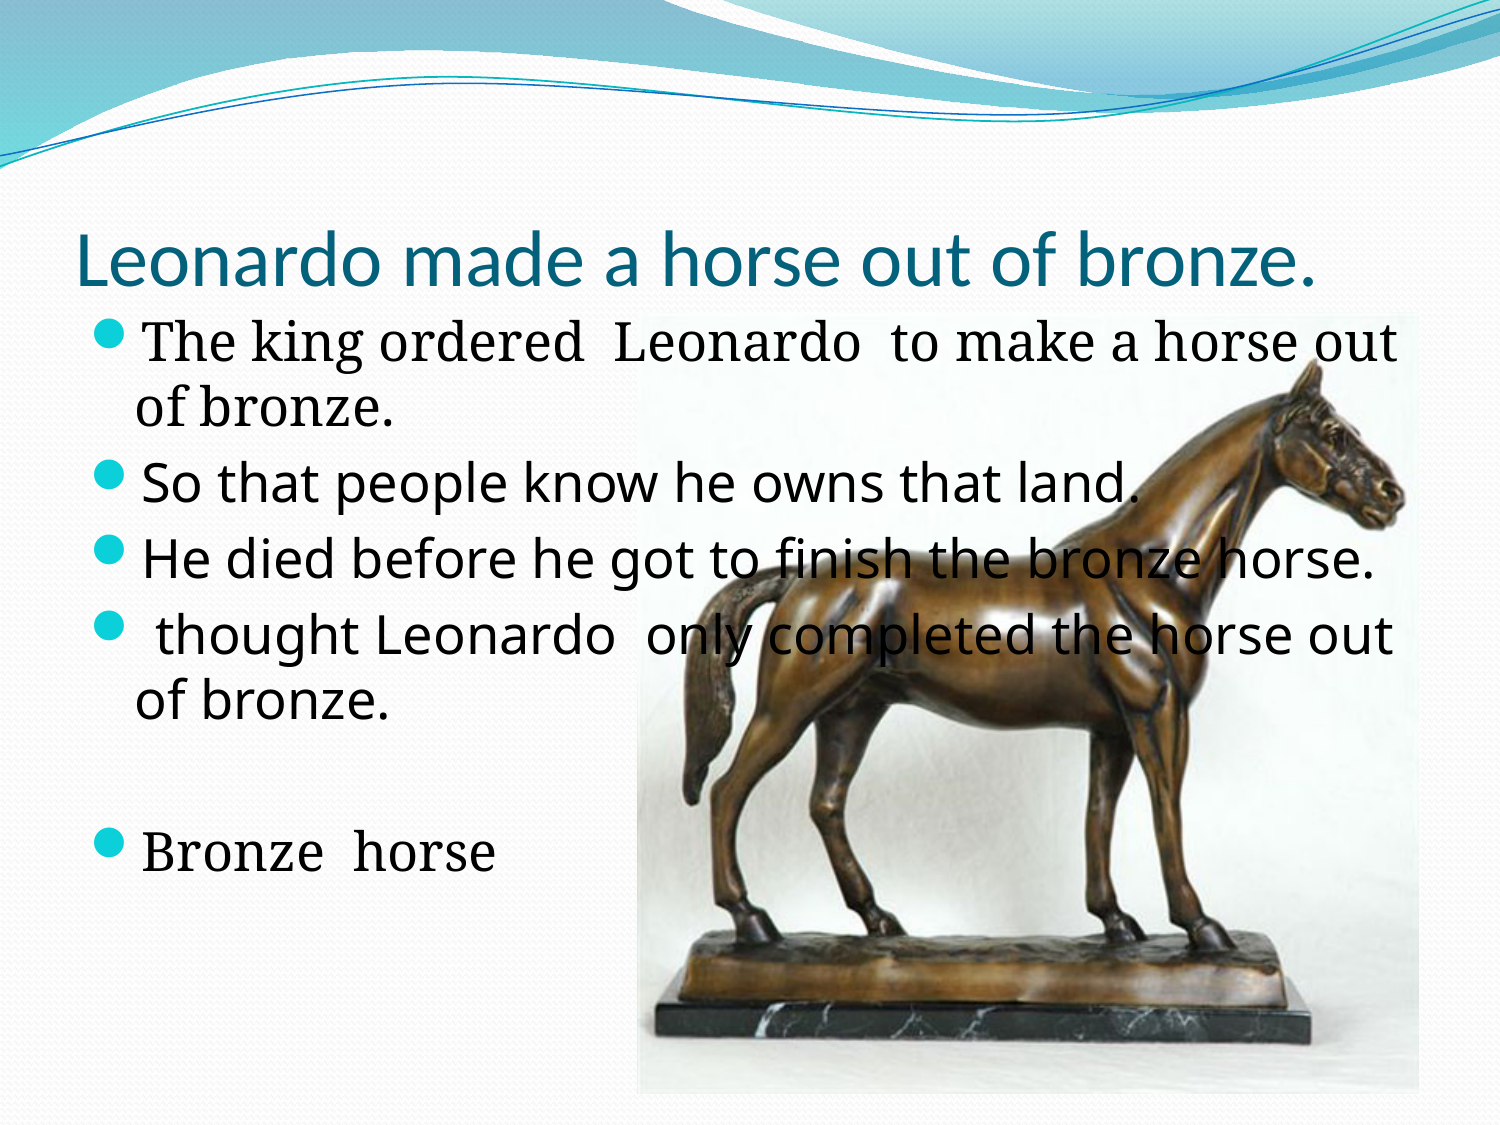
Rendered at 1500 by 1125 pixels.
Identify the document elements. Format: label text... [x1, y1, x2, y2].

list The king ordered Leonardo to make a horse out of bronze. So that people know he owns that land. He died before he got to finish the bronze horse. thought Leonardo only completed the horse out of bronze. Bronze horse [75, 299, 1425, 1038]
picture [637, 312, 1419, 1094]
title Leonardo made a horse out of bronze. [75, 115, 1425, 299]
